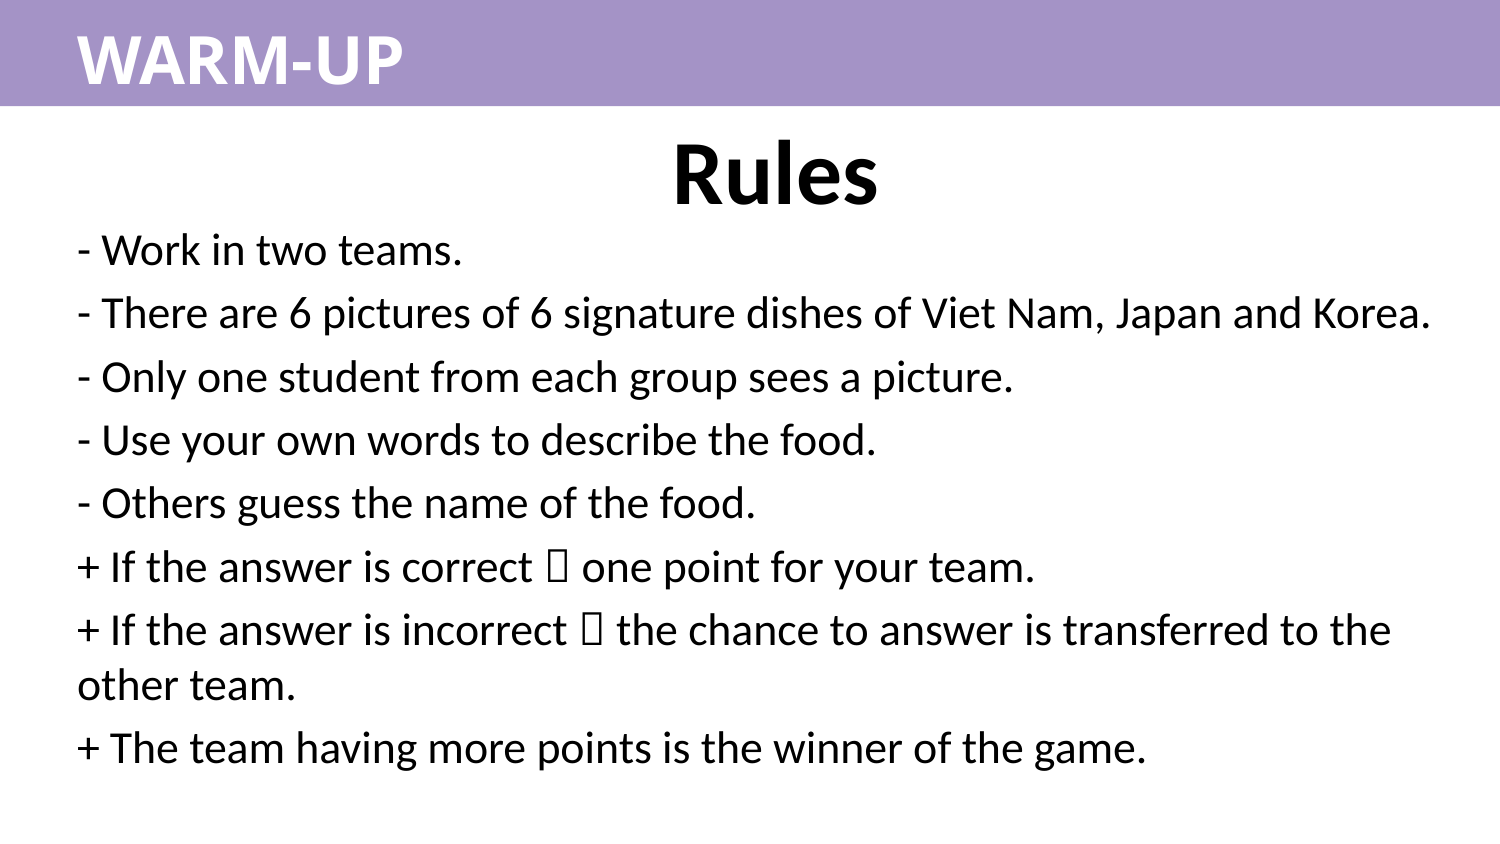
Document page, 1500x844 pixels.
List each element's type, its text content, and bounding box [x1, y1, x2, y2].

text_box WARM-UP [62, 10, 625, 105]
text_box Rules [354, 106, 1198, 212]
text_box - Work in two teams. - There are 6 pictures of 6 signature dishes of Viet Nam, Japan and Korea. - Only one student from each group sees a picture. - Use your own words to describe the food. - Others guess the name of the food. + If the answer is correct  one point for your team. + If the answer is incorrect  the chance to answer is transferred to the other team. + The team having more points is the winner of the game. [62, 212, 1466, 781]
text_box [0, 0, 1500, 107]
